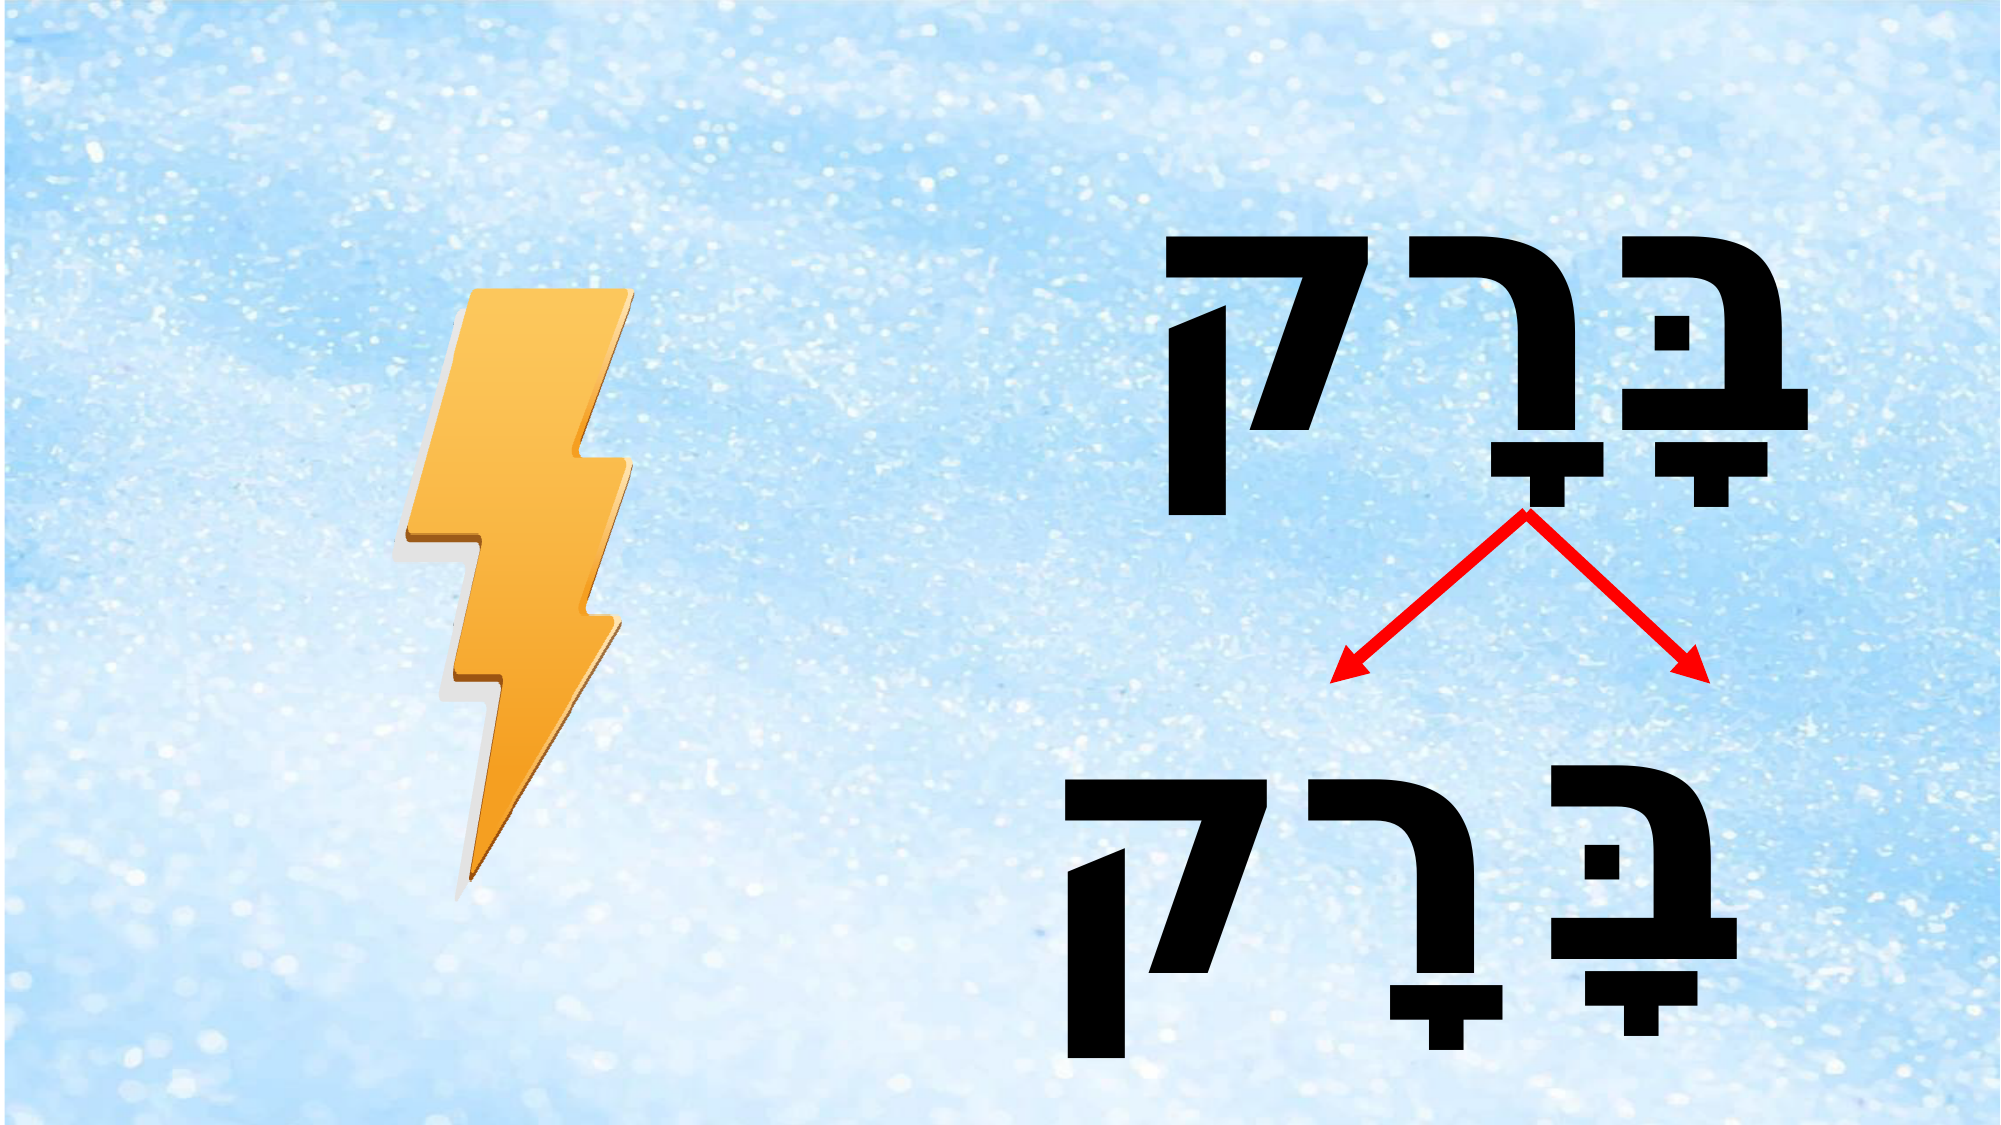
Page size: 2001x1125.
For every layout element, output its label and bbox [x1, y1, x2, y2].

text_box [1329, 512, 1527, 684]
picture [4, 0, 2000, 1125]
text_box [1527, 512, 1711, 684]
